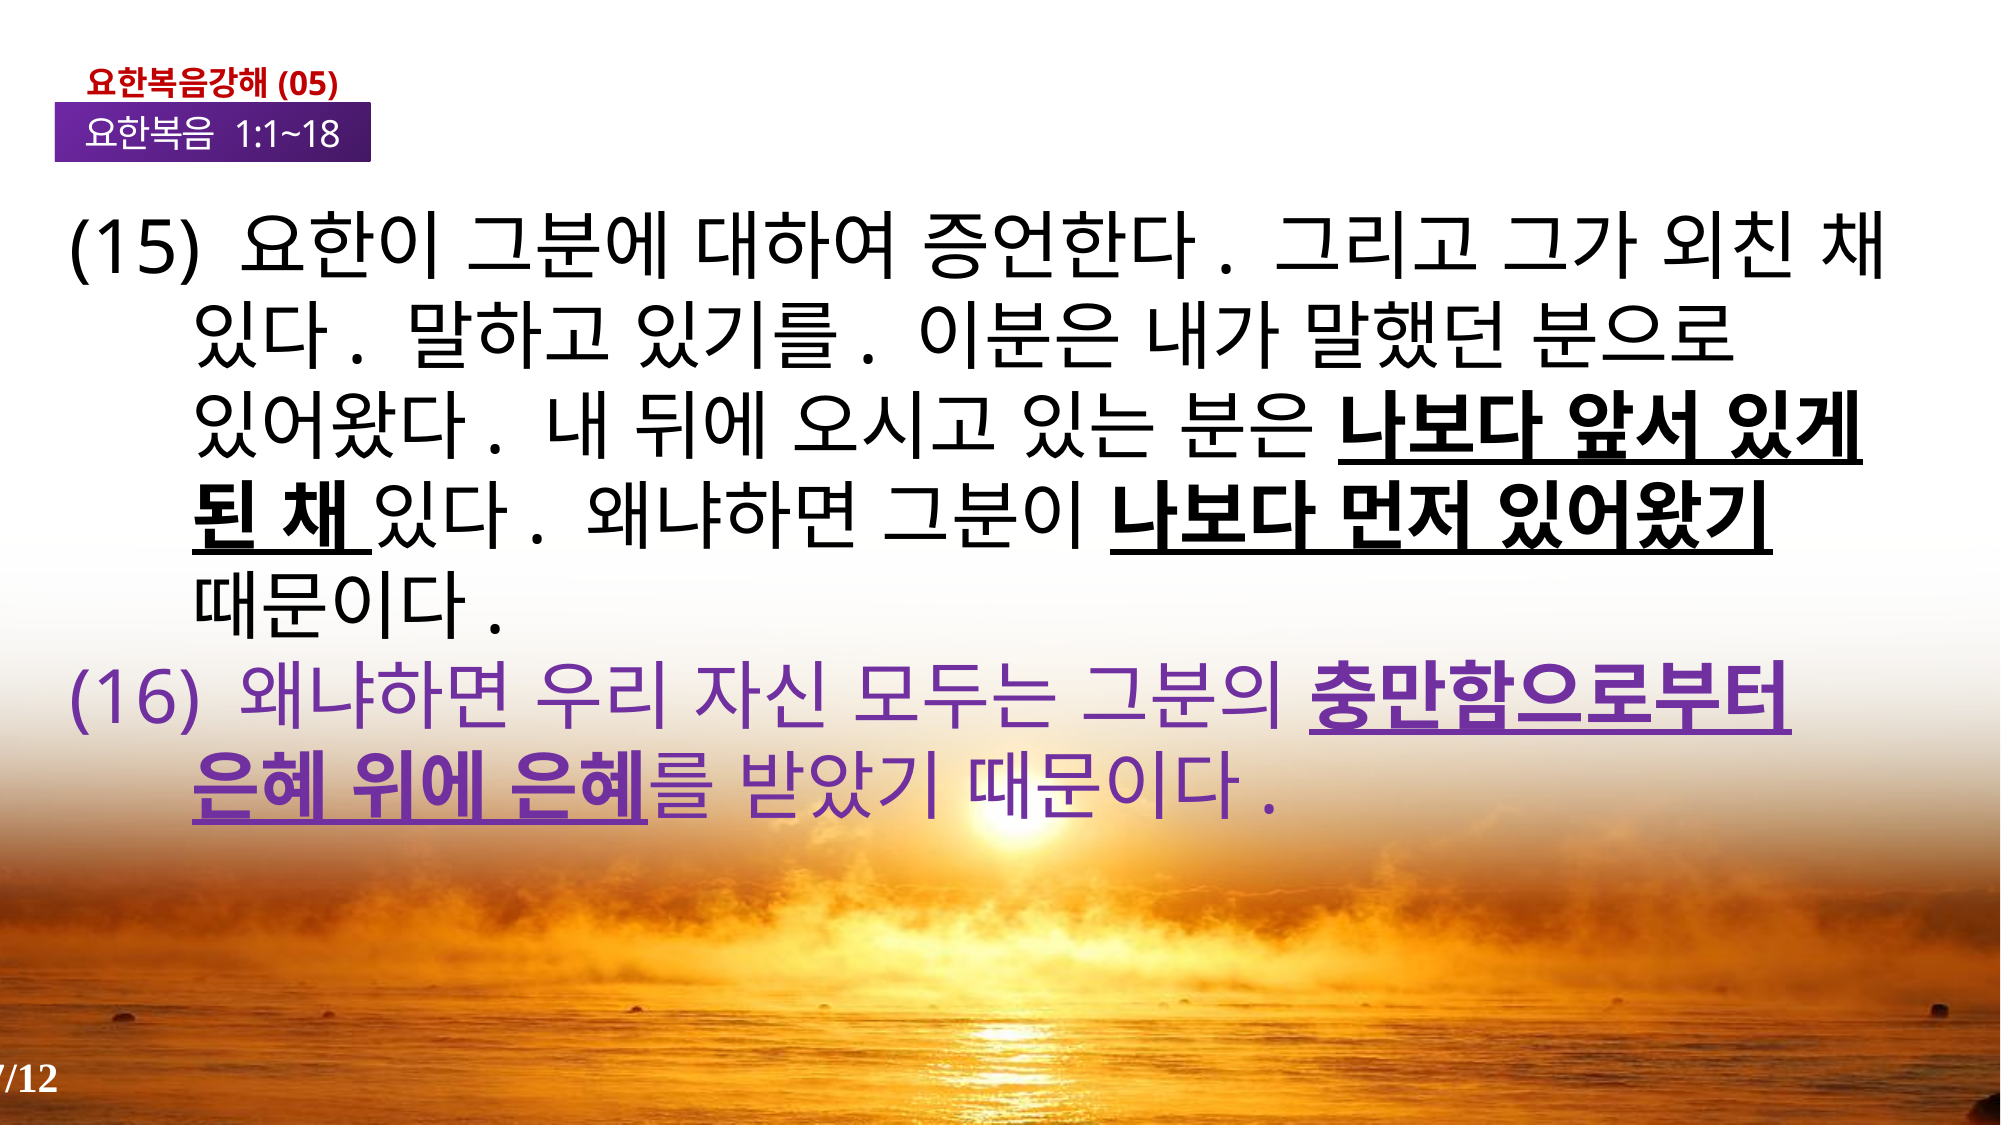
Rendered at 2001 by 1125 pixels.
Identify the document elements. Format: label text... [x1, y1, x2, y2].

text_box (15) 요한이 그분에 대하여 증언한다. 그리고 그가 외친 채 있다. 말하고 있기를. 이분은 내가 말했던 분으로 있어왔다. 내 뒤에 오시고 있는 분은 나보다 앞서 있게 된 채 있다. 왜냐하면 그분이 나보다 먼저 있어왔기 때문이다. (16) 왜냐하면 우리 자신 모두는 그분의 충만함으로부터 은혜 위에 은혜를 받았기 때문이다. [55, 191, 1940, 837]
picture [0, 0, 2001, 1125]
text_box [54, 50, 371, 163]
